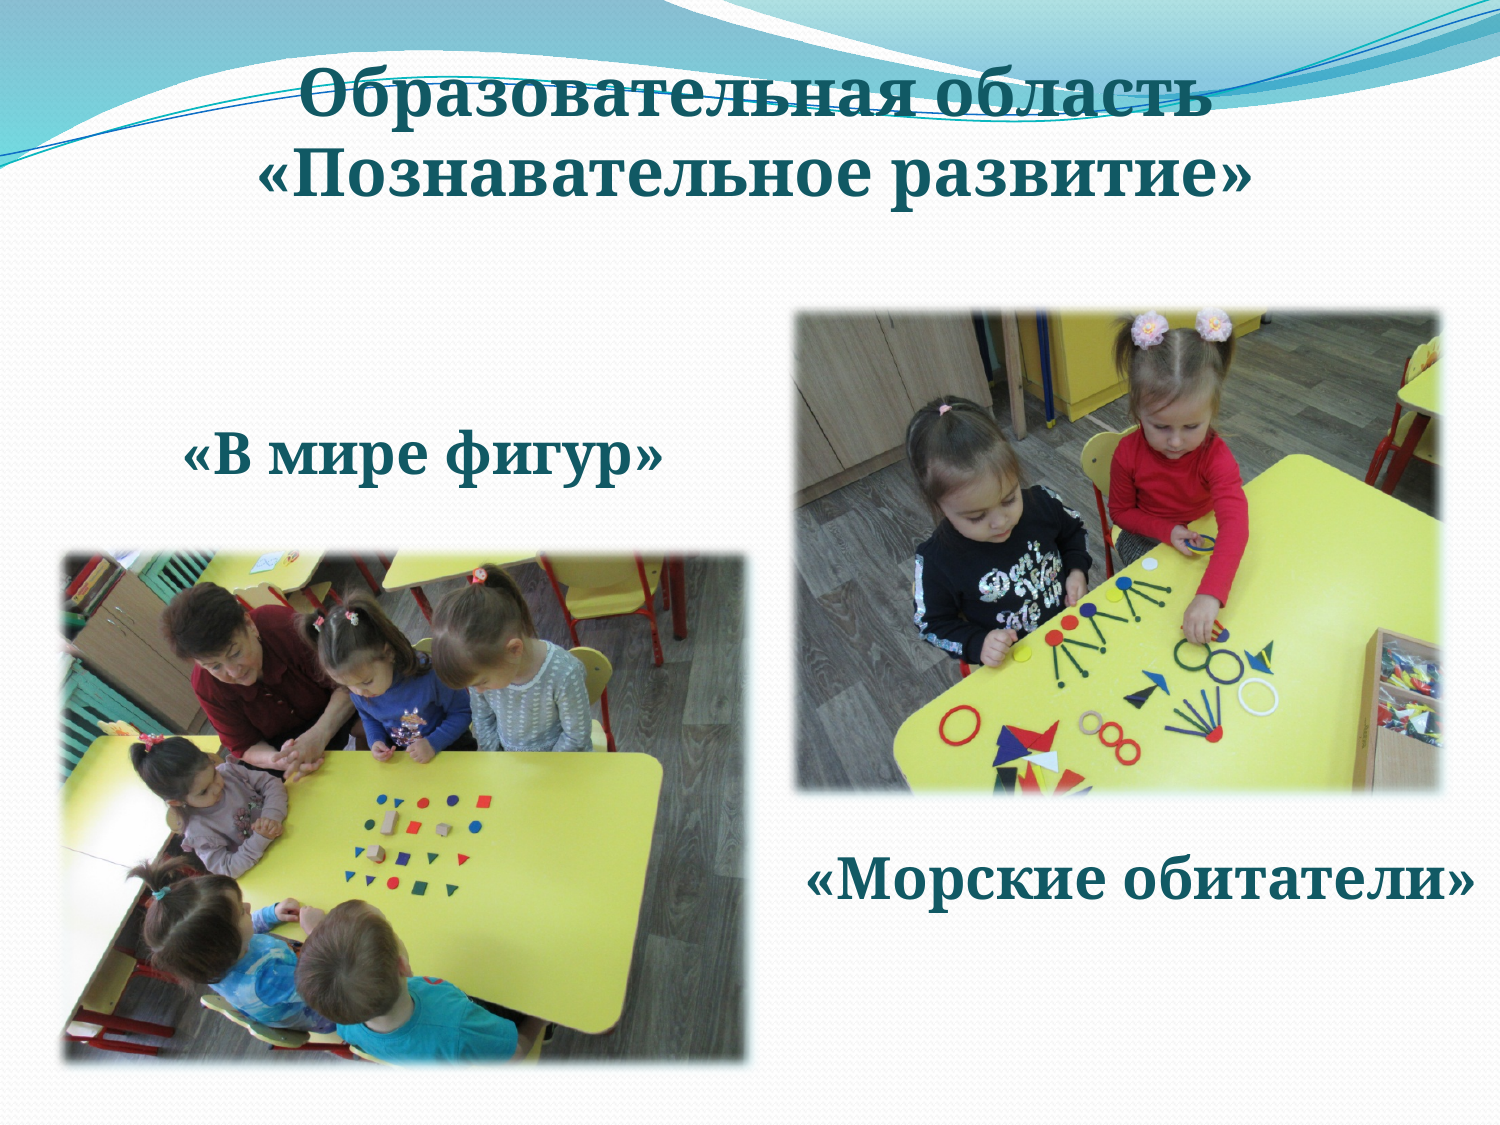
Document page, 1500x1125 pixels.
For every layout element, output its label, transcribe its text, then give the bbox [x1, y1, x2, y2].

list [785, 302, 1449, 800]
text_box «В мире фигур» [166, 408, 681, 494]
text_box «Морские обитатели» [789, 833, 1493, 919]
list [52, 543, 757, 1072]
text_box Образовательная область «Познавательное развитие» [100, 42, 1412, 218]
